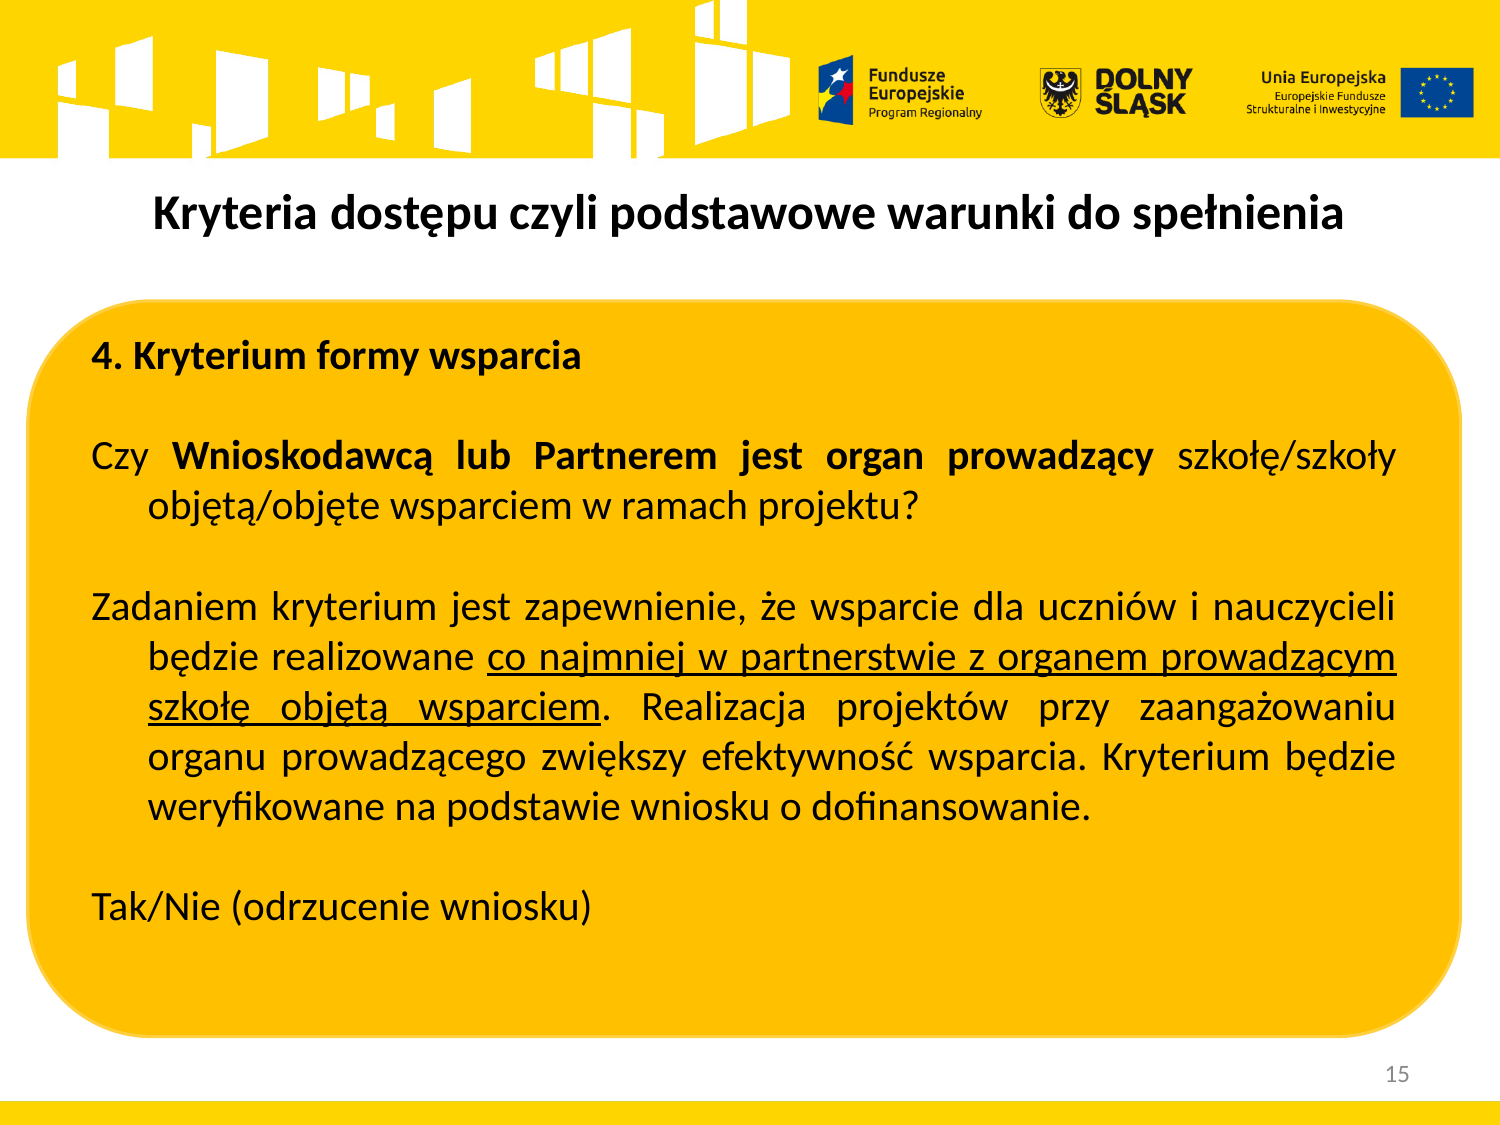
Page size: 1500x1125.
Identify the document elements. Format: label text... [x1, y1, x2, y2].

text_box [26, 324, 1463, 1039]
picture [0, 0, 1500, 1125]
slide_number 15 [1074, 1042, 1425, 1103]
text_box [0, 231, 1377, 1059]
text_box 4. Kryterium formy wsparcia Czy Wnioskodawcą lub Partnerem jest organ prowadzący szkołę/szkoły objętą/objęte wsparciem w ramach projektu? Zadaniem kryterium jest zapewnienie, że wsparcie dla uczniów i nauczycieli będzie realizowane co najmniej w partnerstwie z organem prowadzącym szkołę objętą wsparciem. Realizacja projektów przy zaangażowaniu organu prowadzącego zwiększy efektywność wsparcia. Kryterium będzie weryfikowane na podstawie wniosku o dofinansowanie. Tak/Nie (odrzucenie wniosku) [76, 270, 1412, 1003]
title Kryteria dostępu czyli podstawowe warunki do spełnienia [74, 160, 1426, 259]
